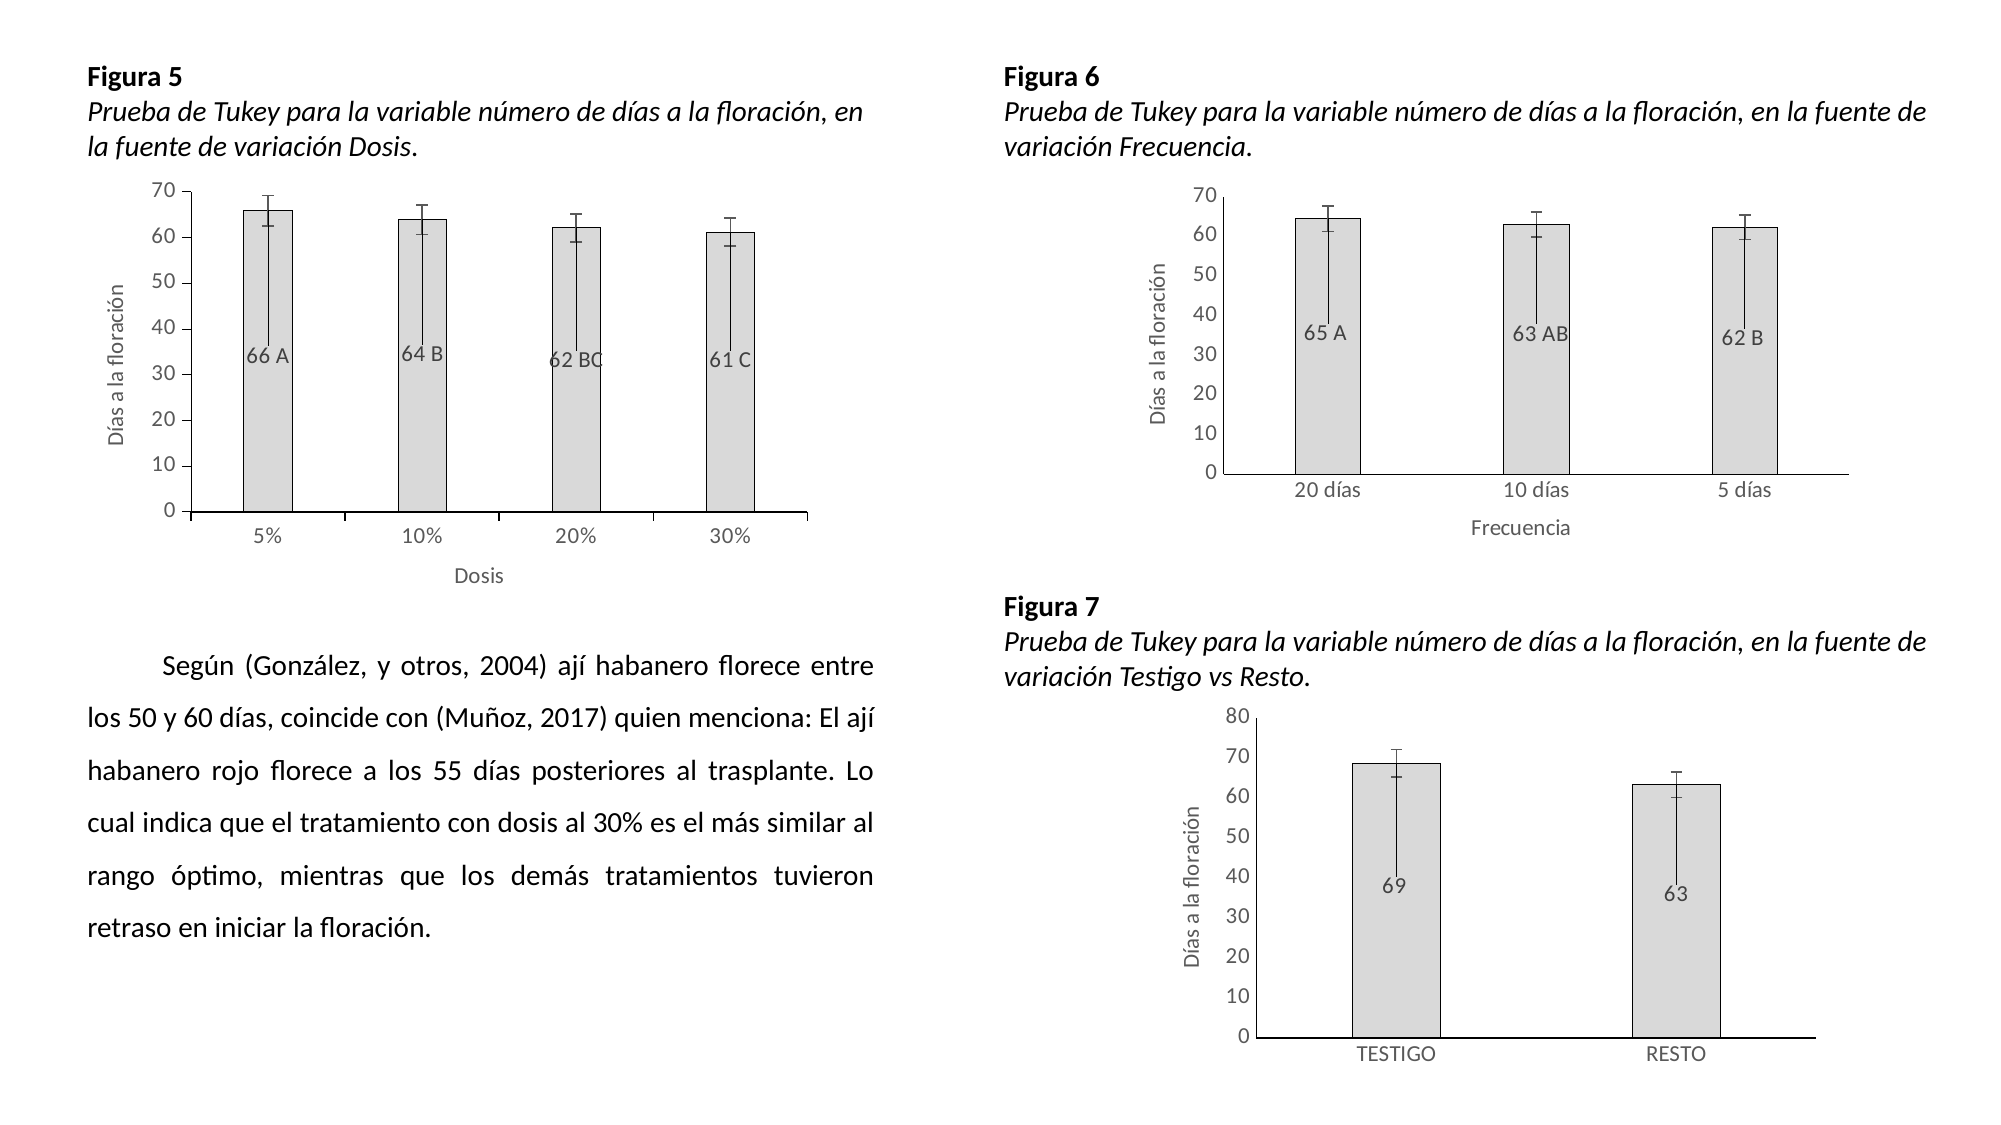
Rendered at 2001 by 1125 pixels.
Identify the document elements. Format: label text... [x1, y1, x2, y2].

text_box Figura 5 Prueba de Tukey para la variable número de días a la floración, en la fuente de variación Dosis. [72, 50, 890, 170]
text_box Según (González, y otros, 2004) ají habanero florece entre los 50 y 60 días, coincide con (Muñoz, 2017) quien menciona: El ají habanero rojo florece a los 55 días posteriores al trasplante. Lo cual indica que el tratamiento con dosis al 30% es el más similar al rango óptimo, mientras que los demás tratamientos tuvieron retraso en iniciar la floración. [72, 621, 890, 951]
chart [1147, 698, 1831, 1075]
chart [72, 171, 823, 622]
text_box Figura 6 Prueba de Tukey para la variable número de días a la floración, en la fuente de variación Frecuencia. [989, 50, 1990, 170]
chart [1114, 177, 1865, 574]
text_box Figura 7 Prueba de Tukey para la variable número de días a la floración, en la fuente de variación Testigo vs Resto. [989, 579, 1990, 700]
